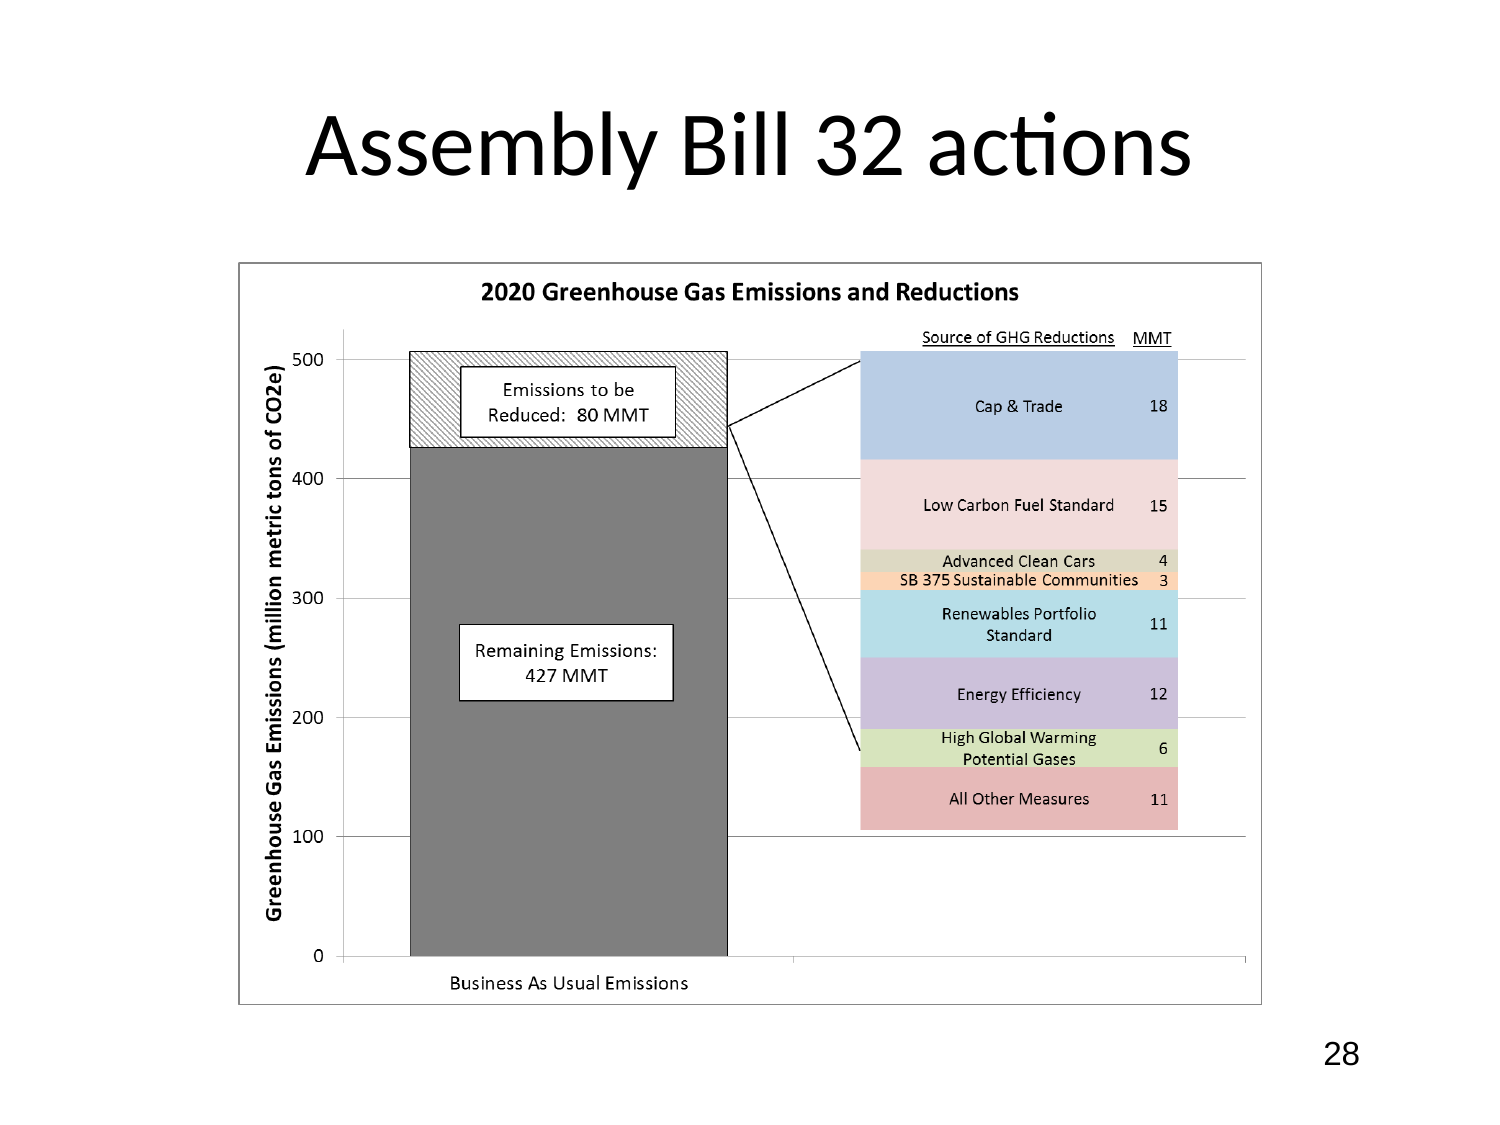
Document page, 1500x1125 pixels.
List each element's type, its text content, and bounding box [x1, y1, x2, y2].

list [238, 262, 1262, 1006]
text_box 28 [1308, 1024, 1491, 1080]
title Assembly Bill 32 actions [75, 45, 1425, 233]
